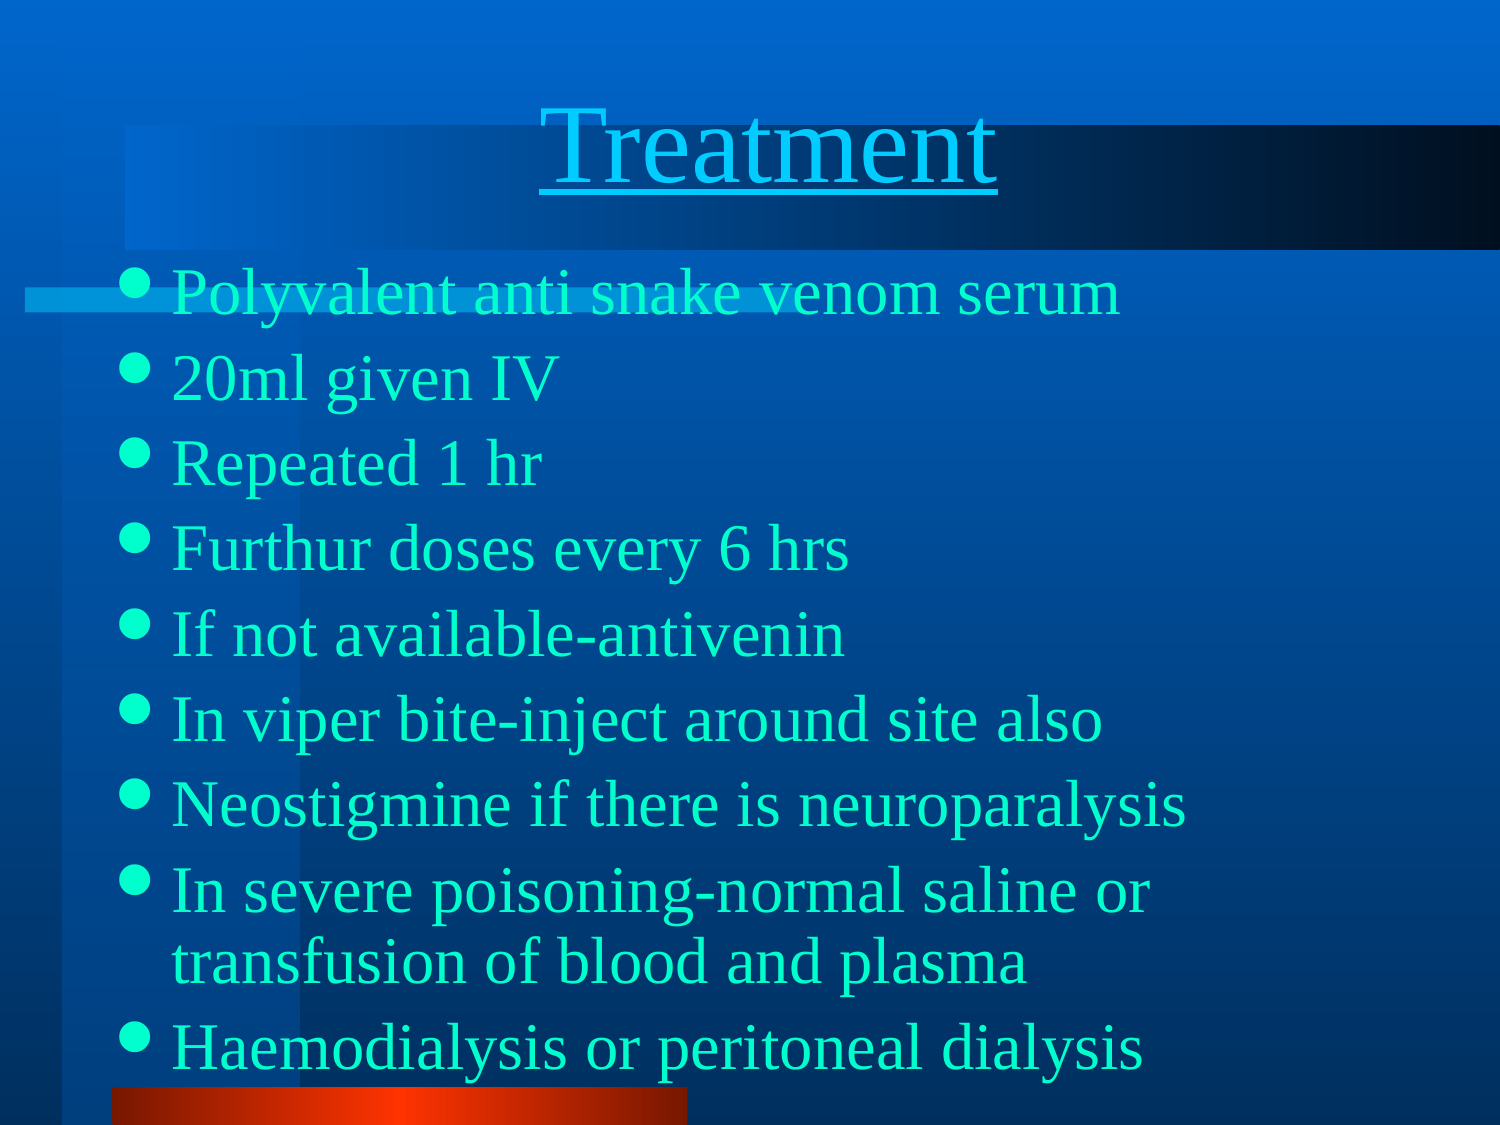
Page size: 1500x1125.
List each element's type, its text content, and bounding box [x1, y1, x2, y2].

list Polyvalent anti snake venom serum 20ml given IV Repeated 1 hr Furthur doses every 6 hrs If not available-antivenin In viper bite-inject around site also Neostigmine if there is neuroparalysis In severe poisoning-normal saline or transfusion of blood and plasma Haemodialysis or peritoneal dialysis [99, 249, 1388, 1001]
title Treatment [112, 49, 1426, 226]
